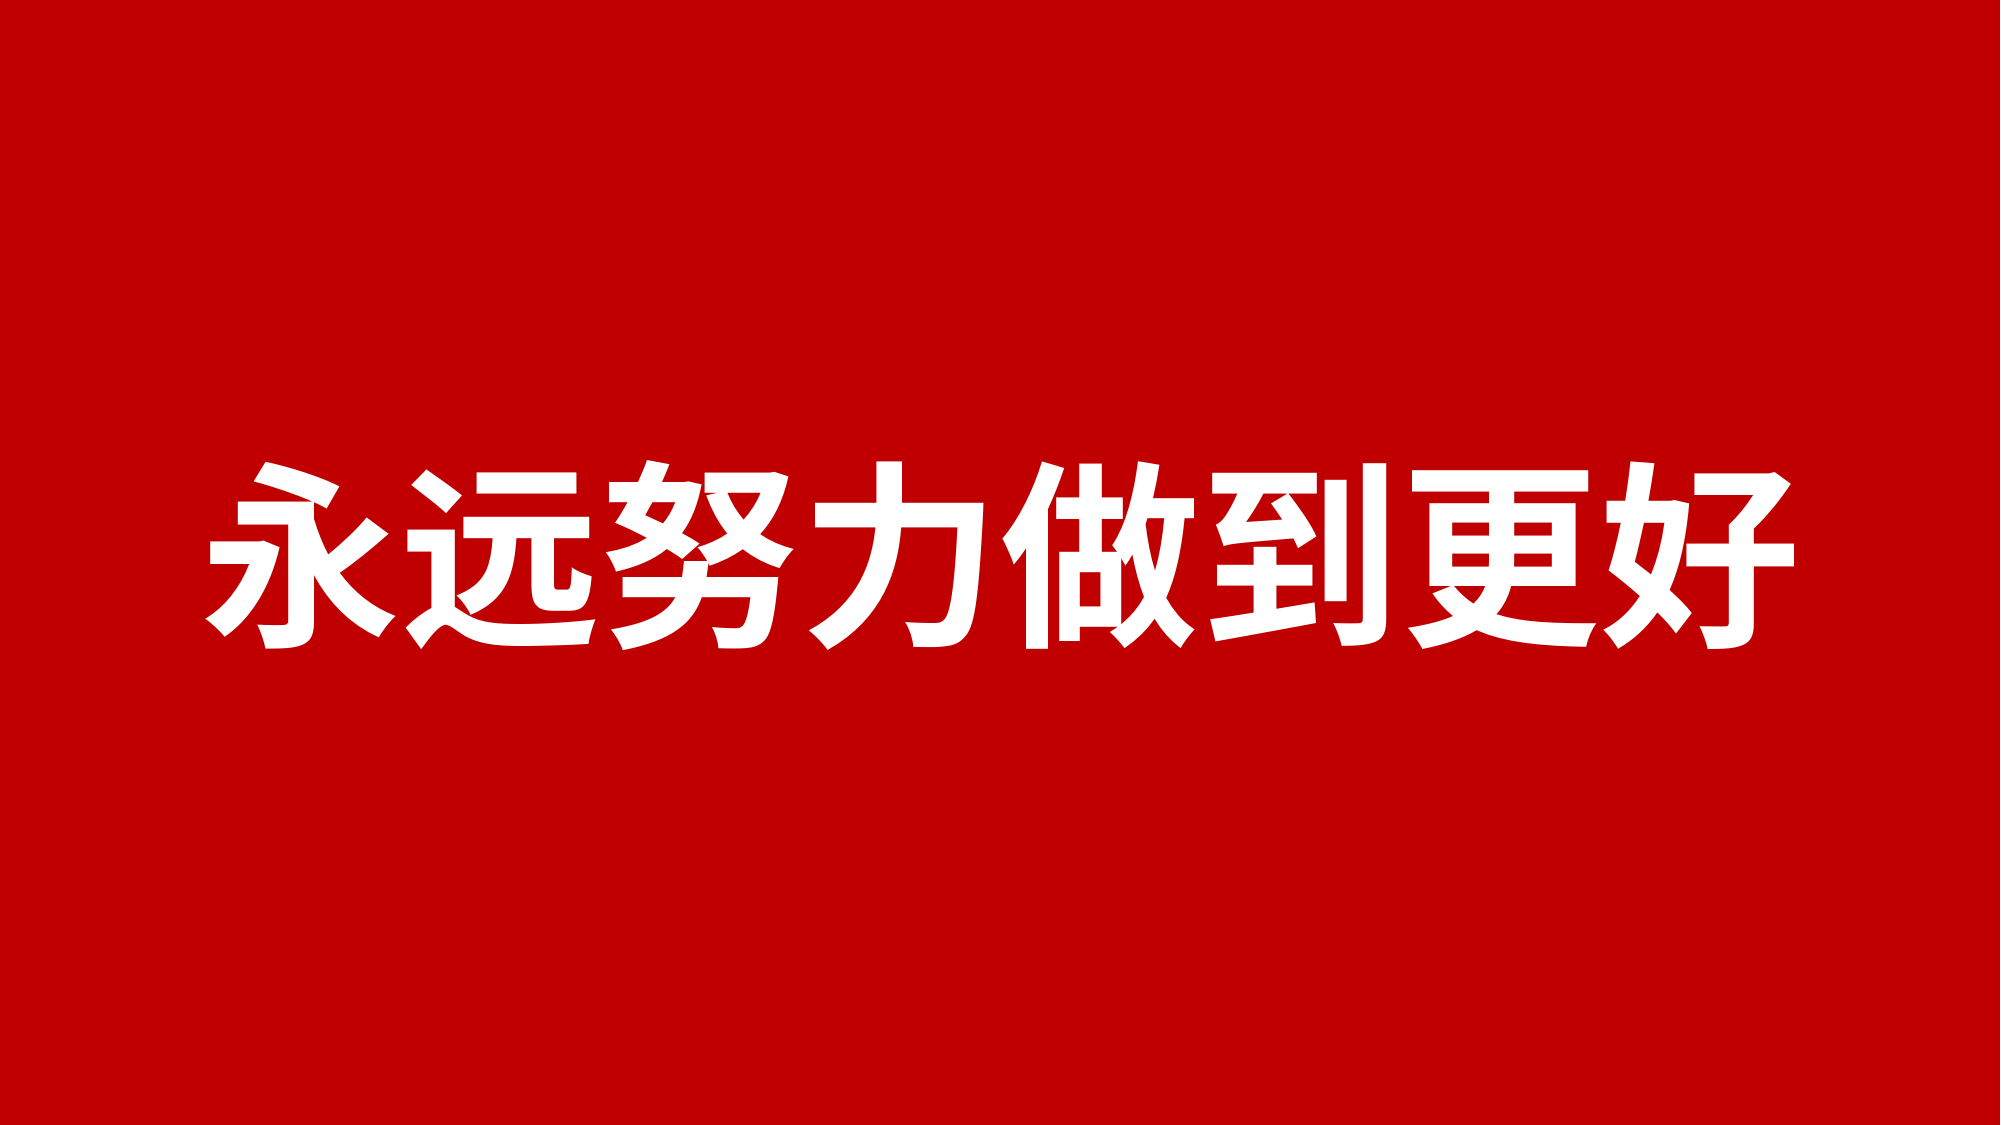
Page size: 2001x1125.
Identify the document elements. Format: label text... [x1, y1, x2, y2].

text_box 永远努力做到更好 [185, 424, 1815, 679]
